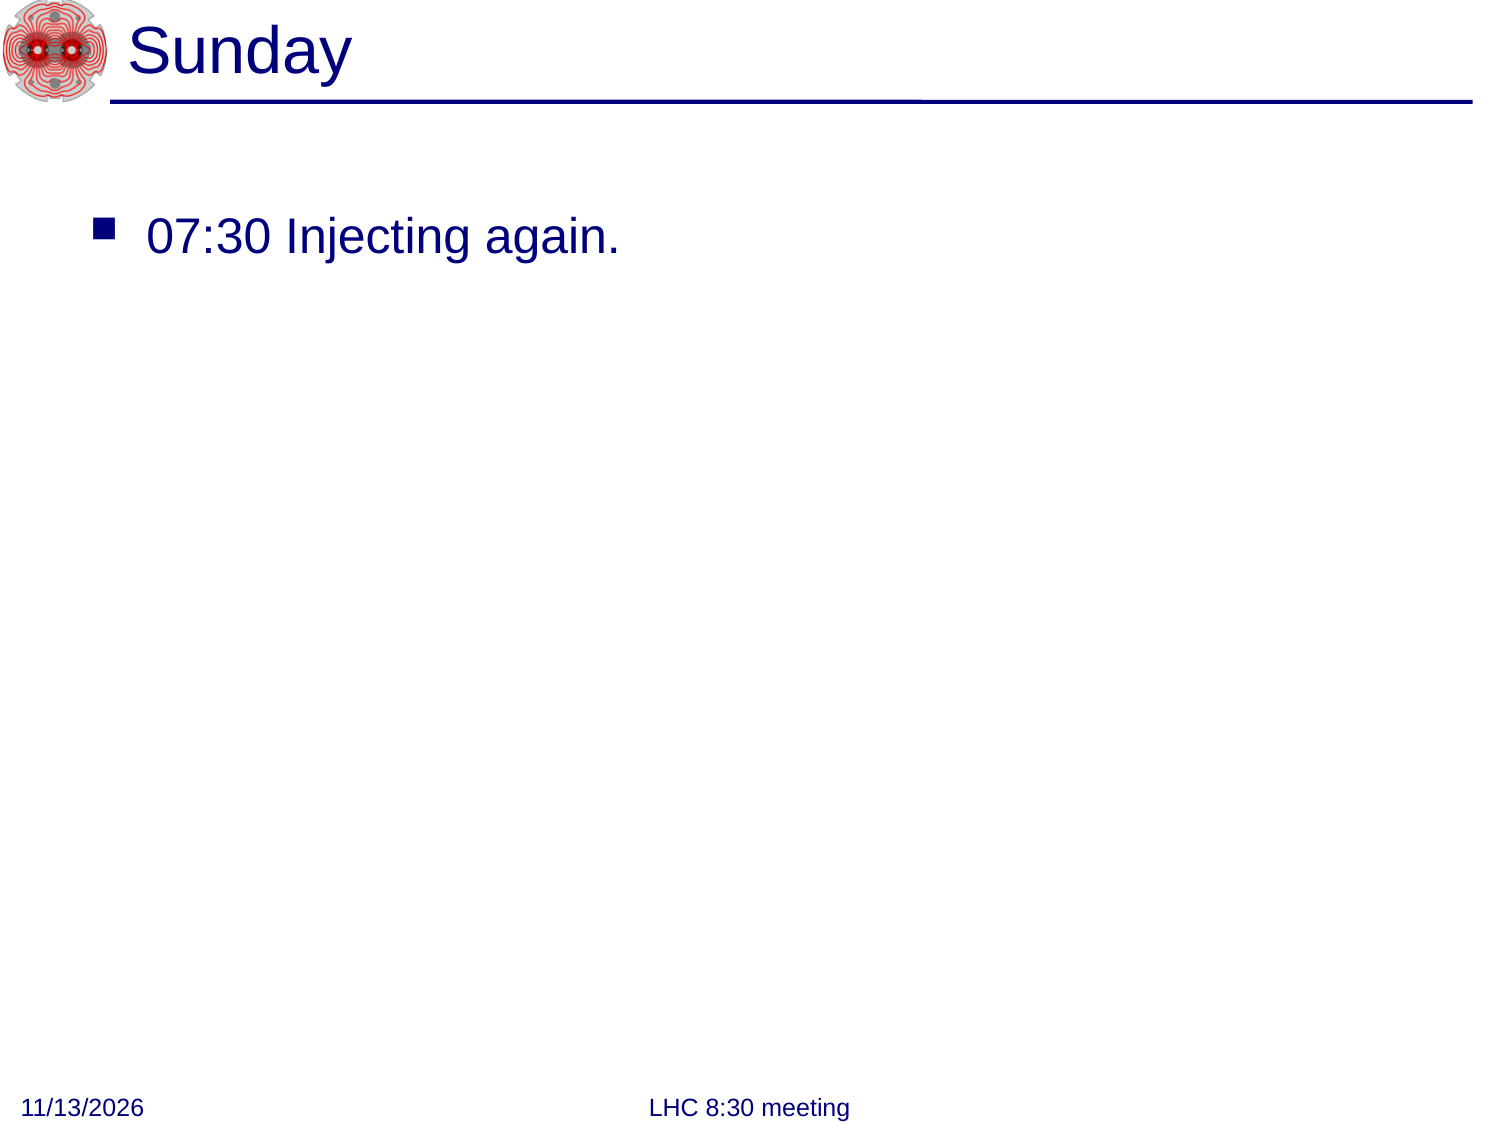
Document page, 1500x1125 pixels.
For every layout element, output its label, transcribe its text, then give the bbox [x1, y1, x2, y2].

picture [0, 0, 108, 103]
footer LHC 8:30 meeting [512, 1087, 988, 1125]
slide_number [5, 1085, 356, 1125]
title Sunday [111, 3, 1463, 91]
list 07:30 Injecting again. [74, 196, 1426, 1036]
